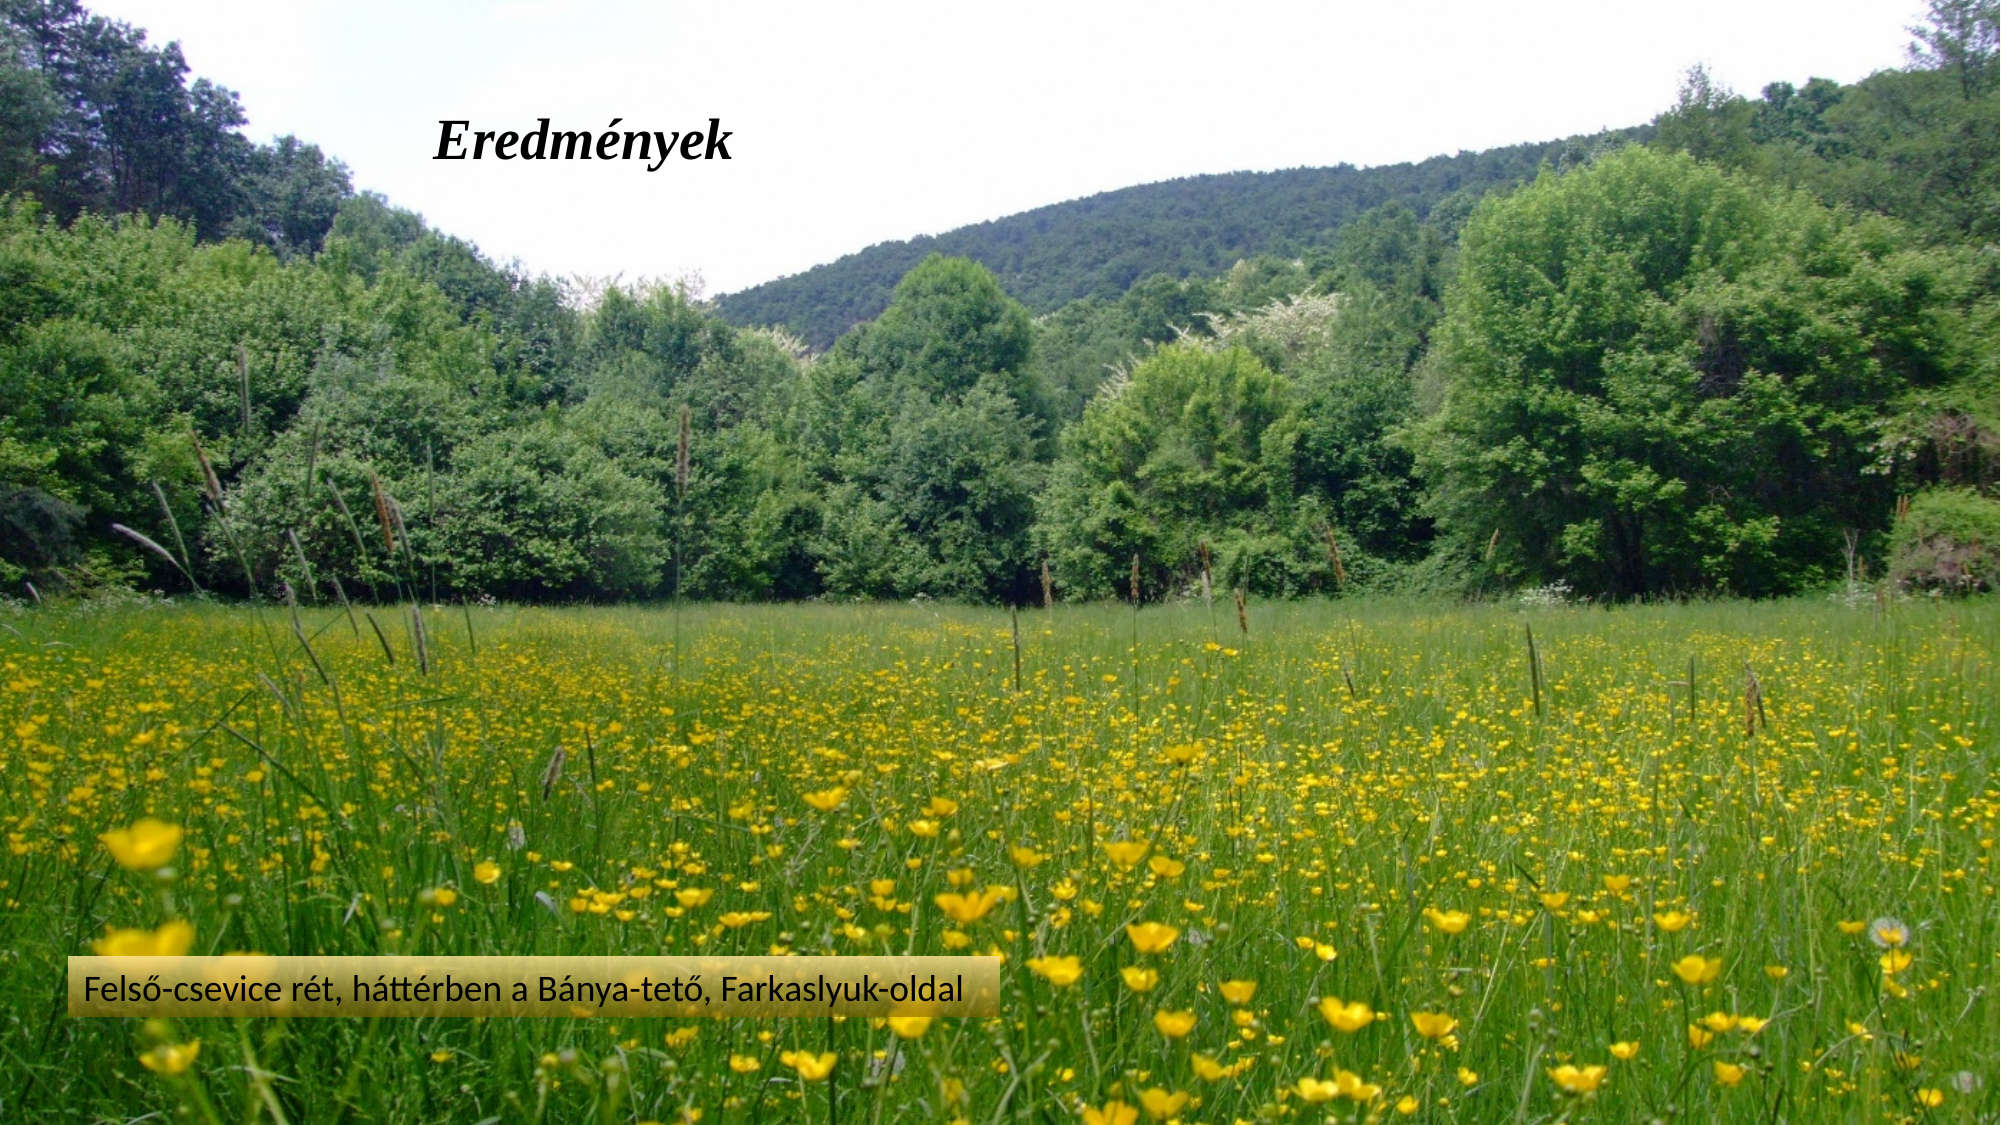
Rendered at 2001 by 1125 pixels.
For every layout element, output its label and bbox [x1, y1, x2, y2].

list [0, 0, 2000, 1125]
